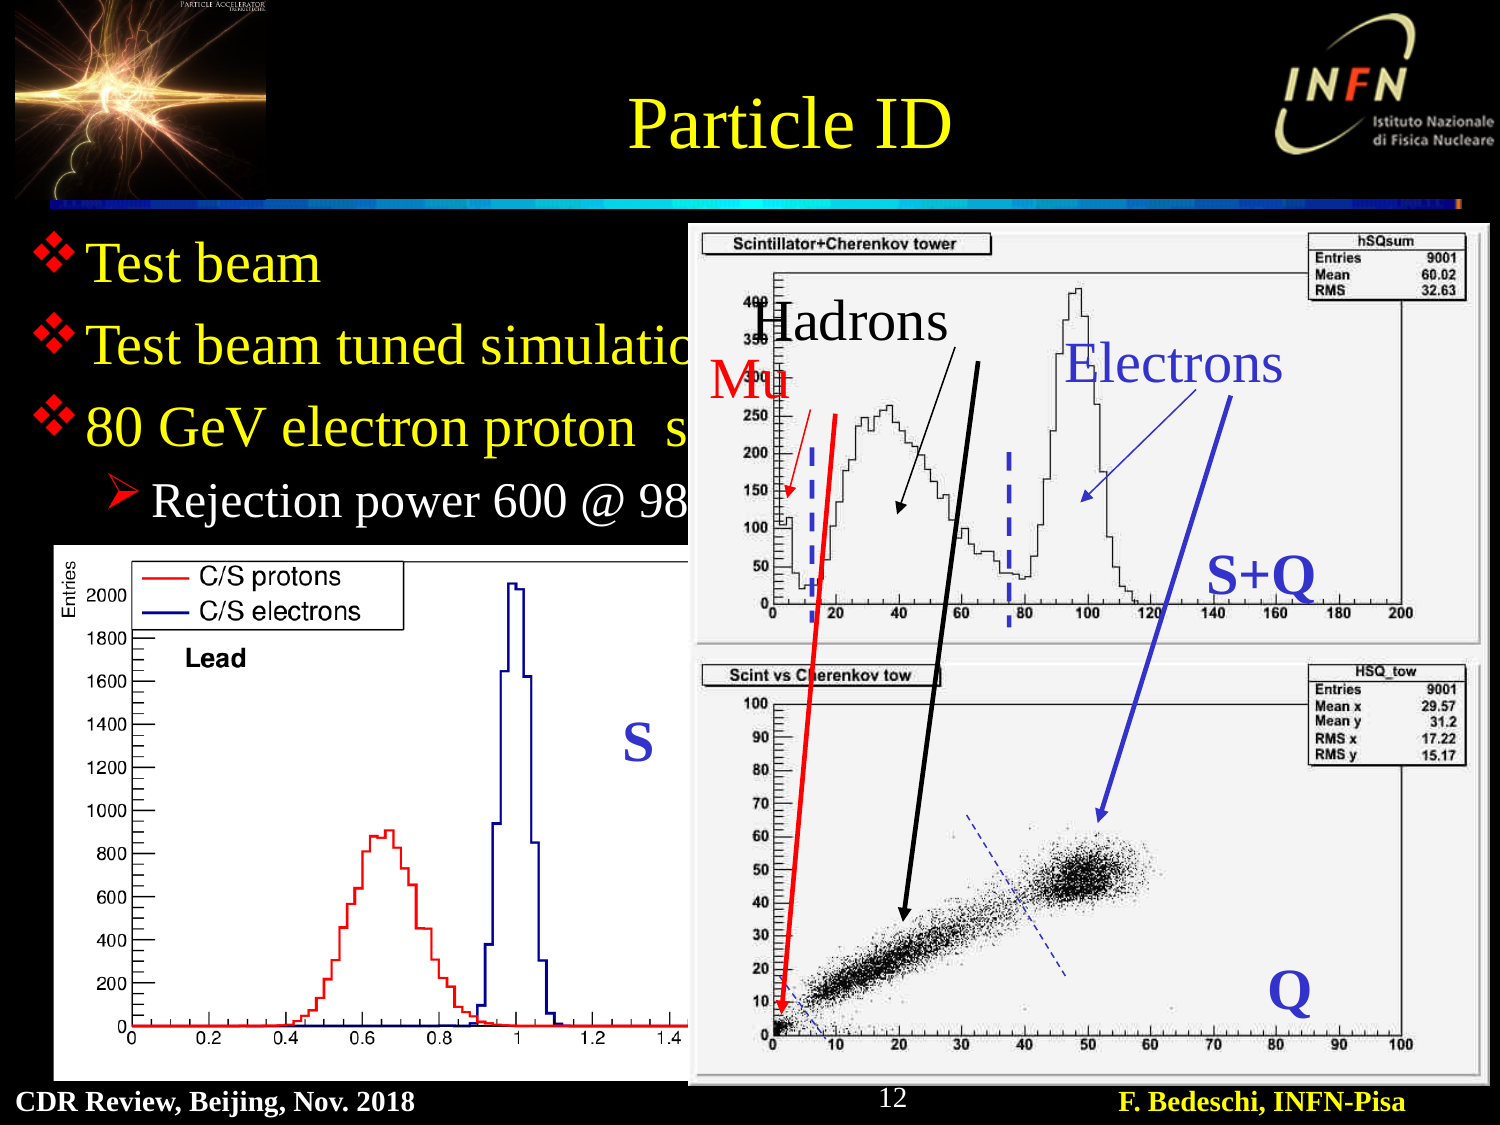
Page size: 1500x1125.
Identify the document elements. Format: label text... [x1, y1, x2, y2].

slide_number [0, 1074, 717, 1125]
picture [53, 545, 687, 1081]
picture [918, 199, 967, 209]
title Particle ID [268, 62, 1313, 175]
picture [15, 0, 376, 209]
picture [587, 199, 914, 209]
slide_number 12 [785, 1094, 923, 1125]
list Test beam Test beam tuned simulation 80 GeV electron proton separation Rejection power 600 @ 98% efficiency [14, 216, 1289, 892]
picture [536, 199, 584, 209]
footer F. Bedeschi, INFN-Pisa [1025, 1074, 1500, 1125]
picture [1127, 199, 1462, 209]
picture [1271, 0, 1500, 172]
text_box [687, 223, 1490, 1086]
